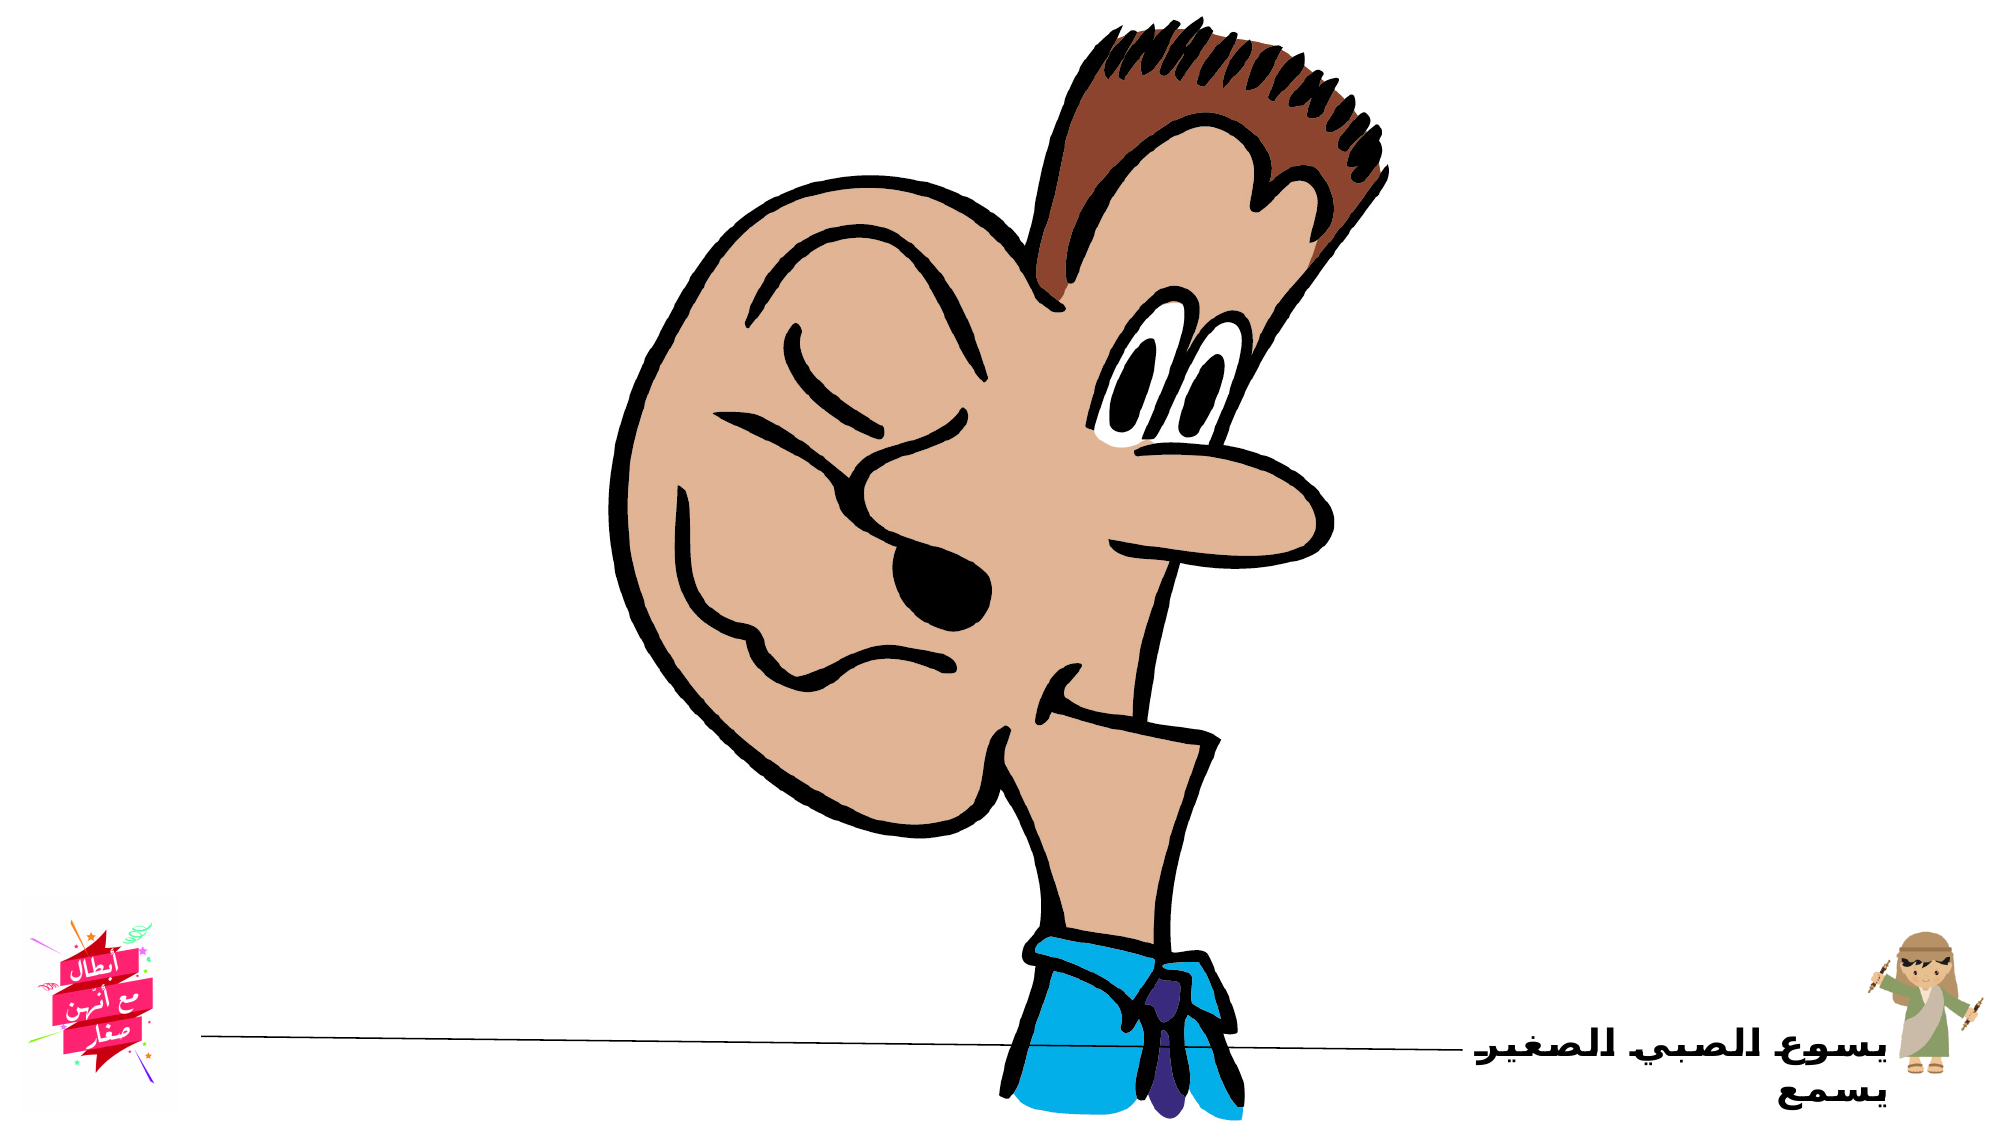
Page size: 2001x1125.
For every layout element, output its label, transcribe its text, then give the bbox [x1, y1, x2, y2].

picture [20, 894, 179, 1112]
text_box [200, 1035, 1463, 1051]
text_box يسوع الصبي الصغير يسمع [1578, 1011, 1904, 1116]
picture [1859, 925, 1988, 1081]
picture [449, 0, 1576, 1125]
